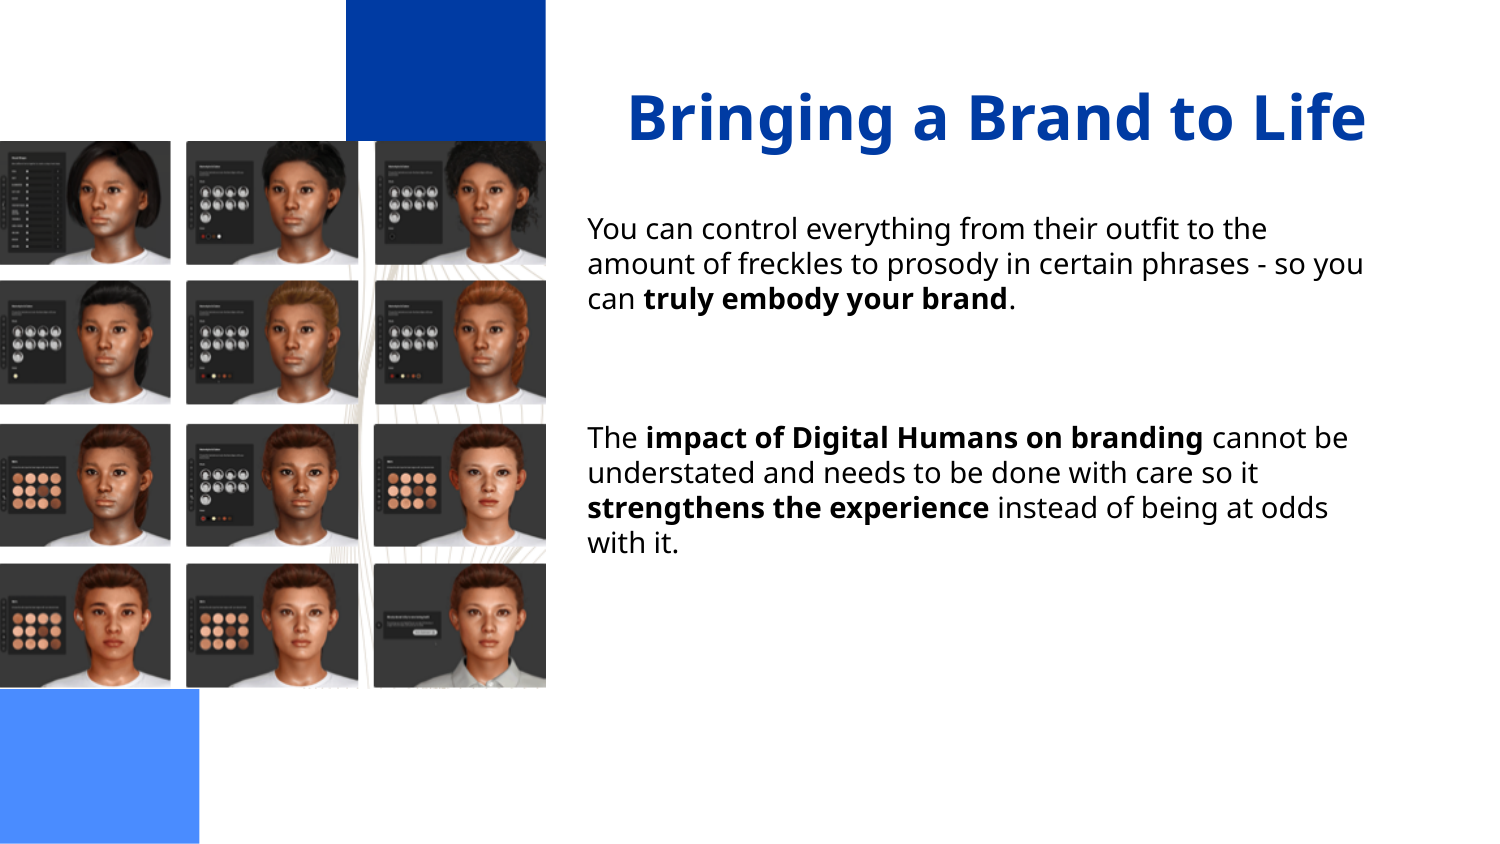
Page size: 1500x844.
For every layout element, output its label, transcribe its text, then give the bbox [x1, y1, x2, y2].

list You can control everything from their outfit to the amount of freckles to prosody in certain phrases - so you can truly embody your brand. The impact of Digital Humans on branding cannot be understated and needs to be done with care so it strengthens the experience instead of being at odds with it. [572, 195, 1383, 611]
title Bringing a Brand to Life [572, 63, 1383, 157]
picture [0, 141, 546, 689]
